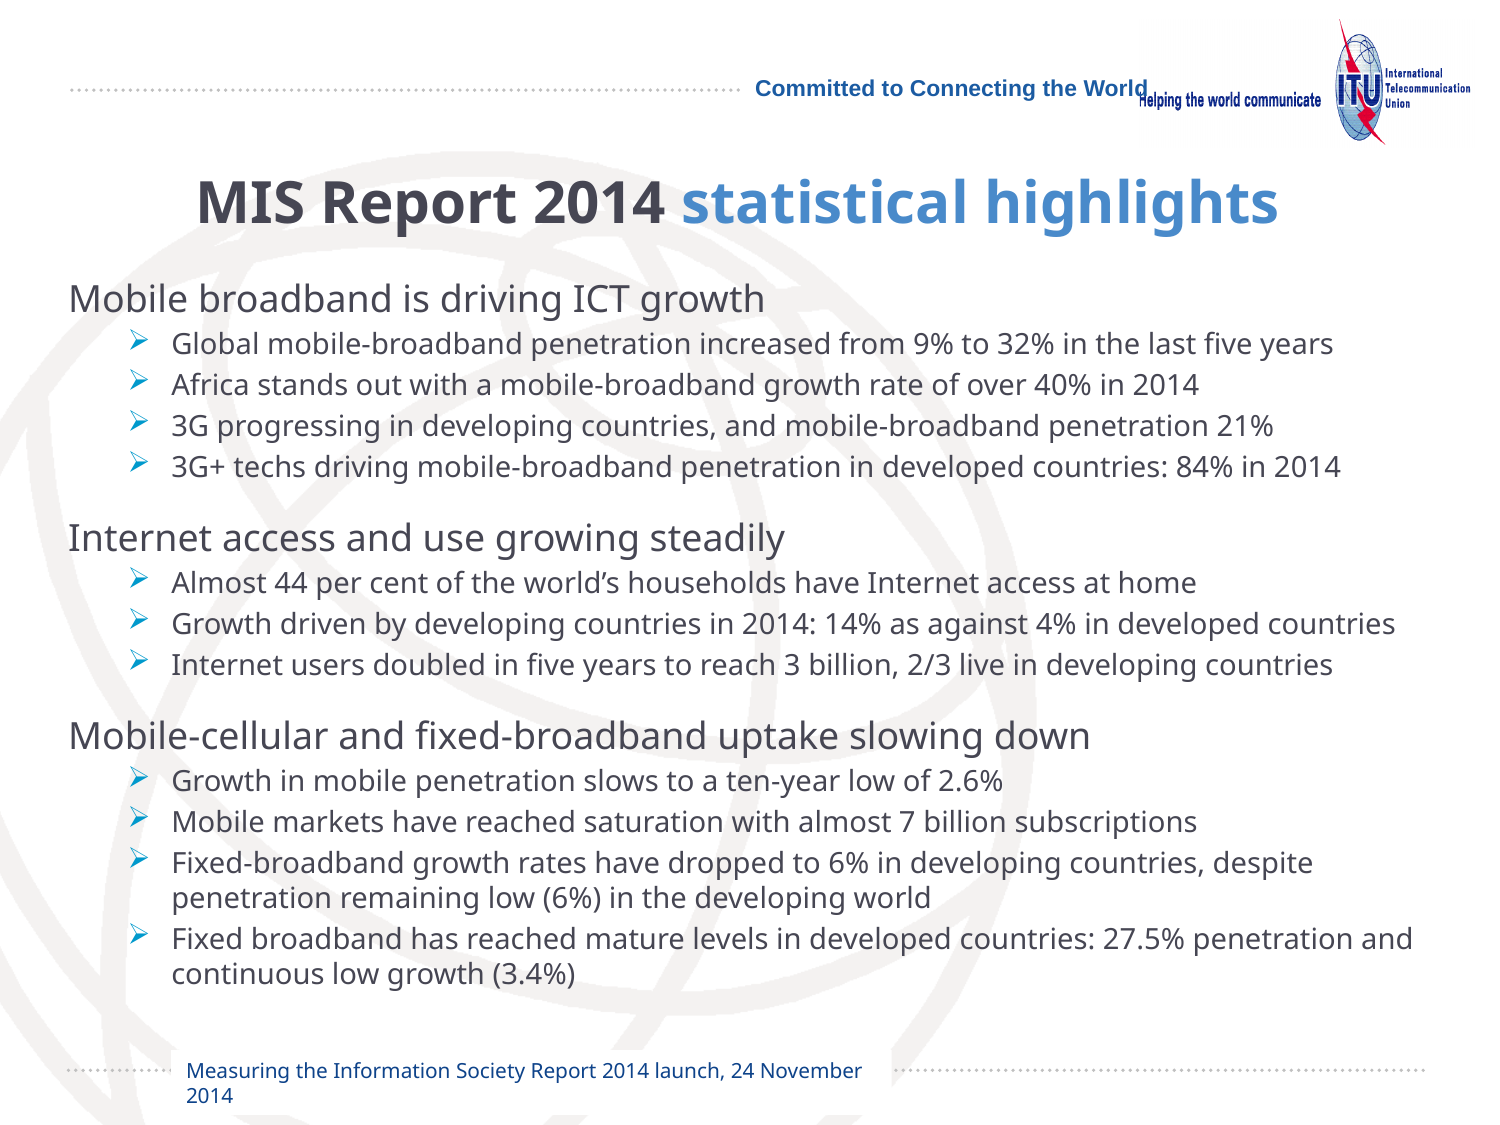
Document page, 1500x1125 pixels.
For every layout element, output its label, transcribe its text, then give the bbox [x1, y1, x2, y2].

title MIS Report 2014 statistical highlights [100, 157, 1376, 244]
picture [0, 132, 1061, 1125]
list Mobile broadband is driving ICT growth Global mobile-broadband penetration increased from 9% to 32% in the last five years Africa stands out with a mobile-broadband growth rate of over 40% in 2014 3G progressing in developing countries, and mobile-broadband penetration 21% 3G+ techs driving mobile-broadband penetration in developed countries: 84% in 2014 Internet access and use growing steadily Almost 44 per cent of the world’s households have Internet access at home Growth driven by developing countries in 2014: 14% as against 4% in developed countries Internet users doubled in five years to reach 3 billion, 2/3 live in developing countries Mobile-cellular and fixed-broadband uptake slowing down Growth in mobile penetration slows to a ten-year low of 2.6% Mobile markets have reached saturation with almost 7 billion subscriptions Fixed-broadband growth rates have dropped to 6% in developing countries, despite penetration remaining low (6%) in the developing world Fixed broadband has reached mature levels in developed countries: 27.5% penetration and continuous low growth (3.4%) [52, 266, 1471, 1059]
